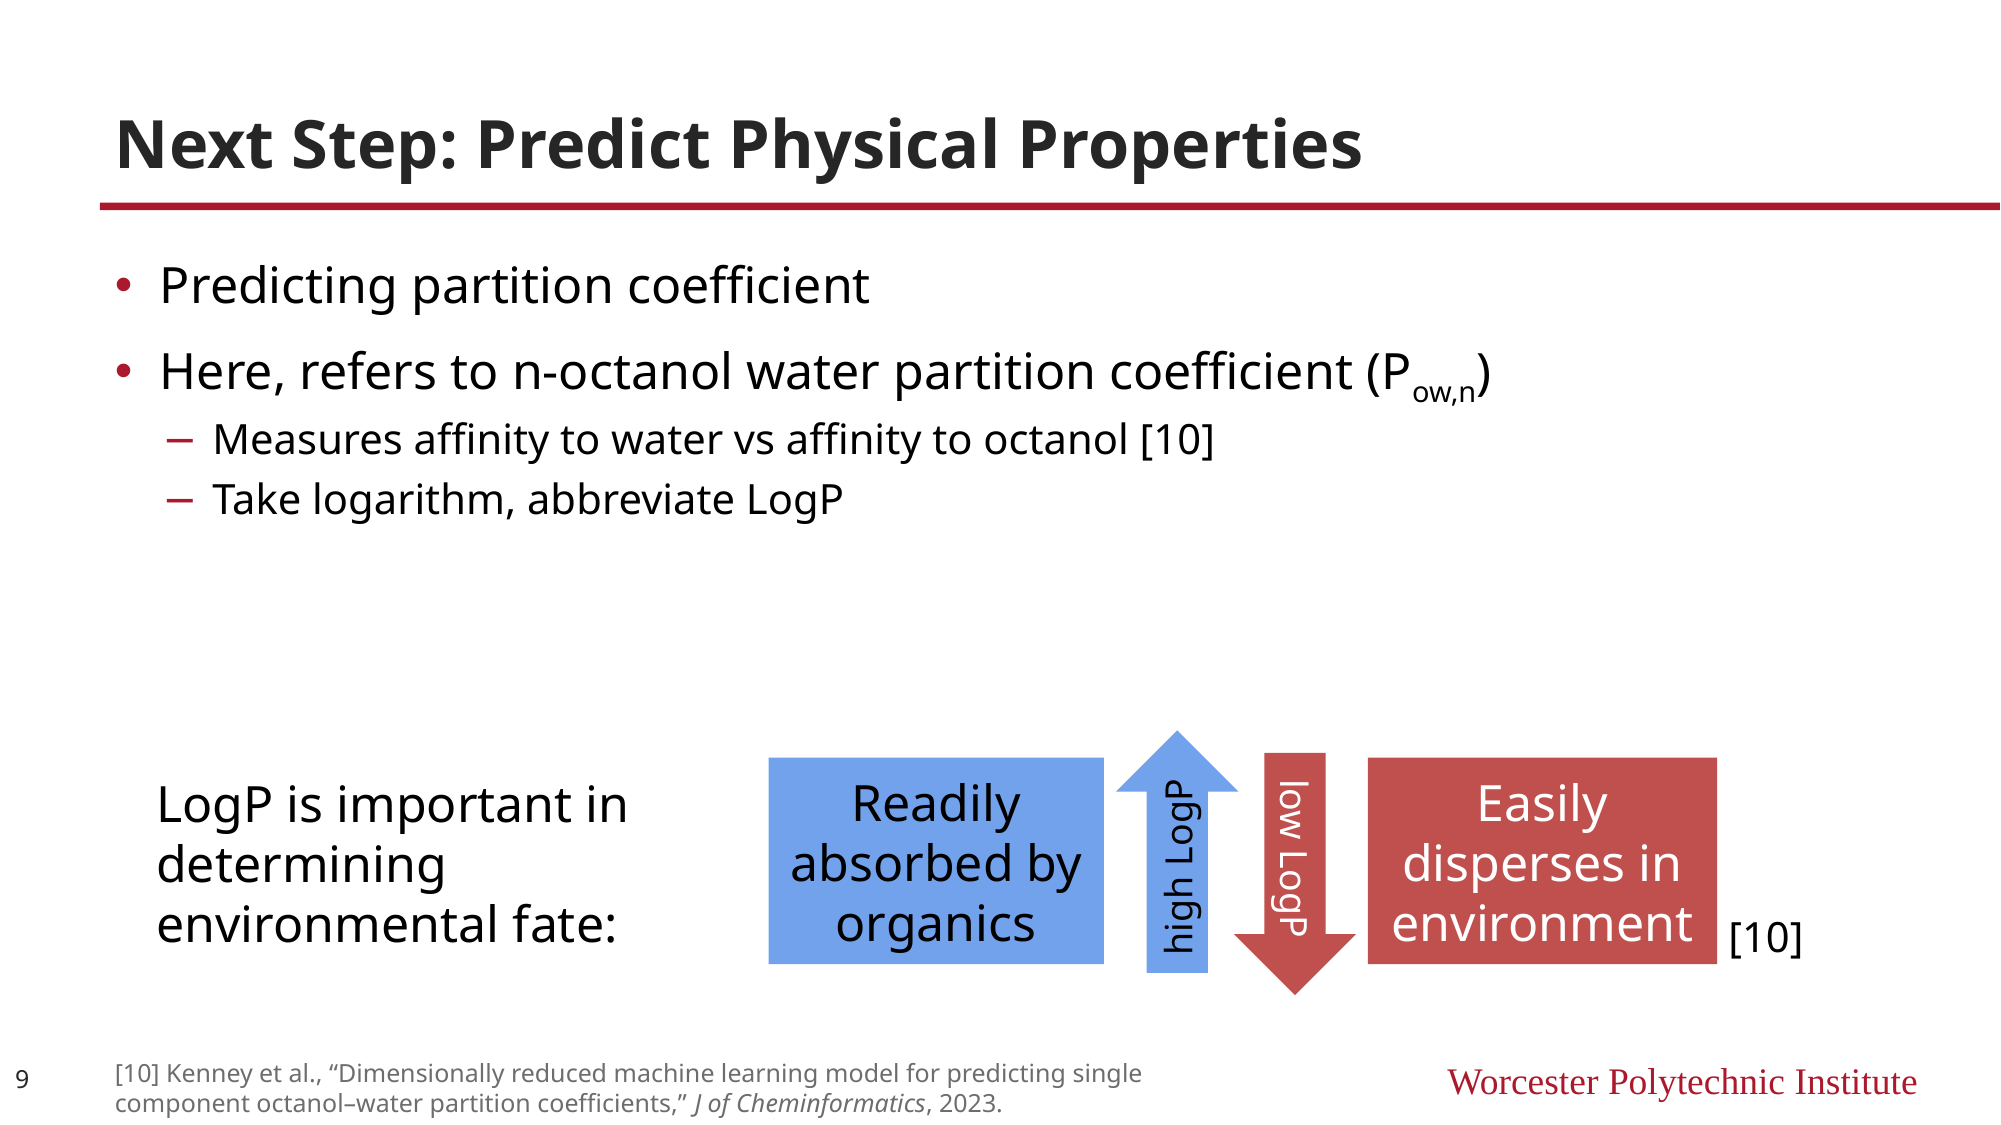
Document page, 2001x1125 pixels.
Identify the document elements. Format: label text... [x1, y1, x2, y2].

title Next Step: Predict Physical Properties [99, 57, 1900, 189]
text_box high LogP [1116, 730, 1239, 973]
text_box Easily disperses in environment [1367, 757, 1718, 965]
text_box [10] [1713, 903, 2000, 969]
footer [10] Kenney et al., “Dimensionally reduced machine learning model for predicting single component octanol–water partition coefficients,” J of Cheminformatics, 2023. [100, 1050, 1217, 1100]
text_box LogP is important in determining environmental fate: [141, 764, 727, 960]
text_box low LogP [1233, 752, 1357, 996]
text_box Readily absorbed by organics [768, 757, 1104, 965]
slide_number 9 [0, 1047, 100, 1113]
